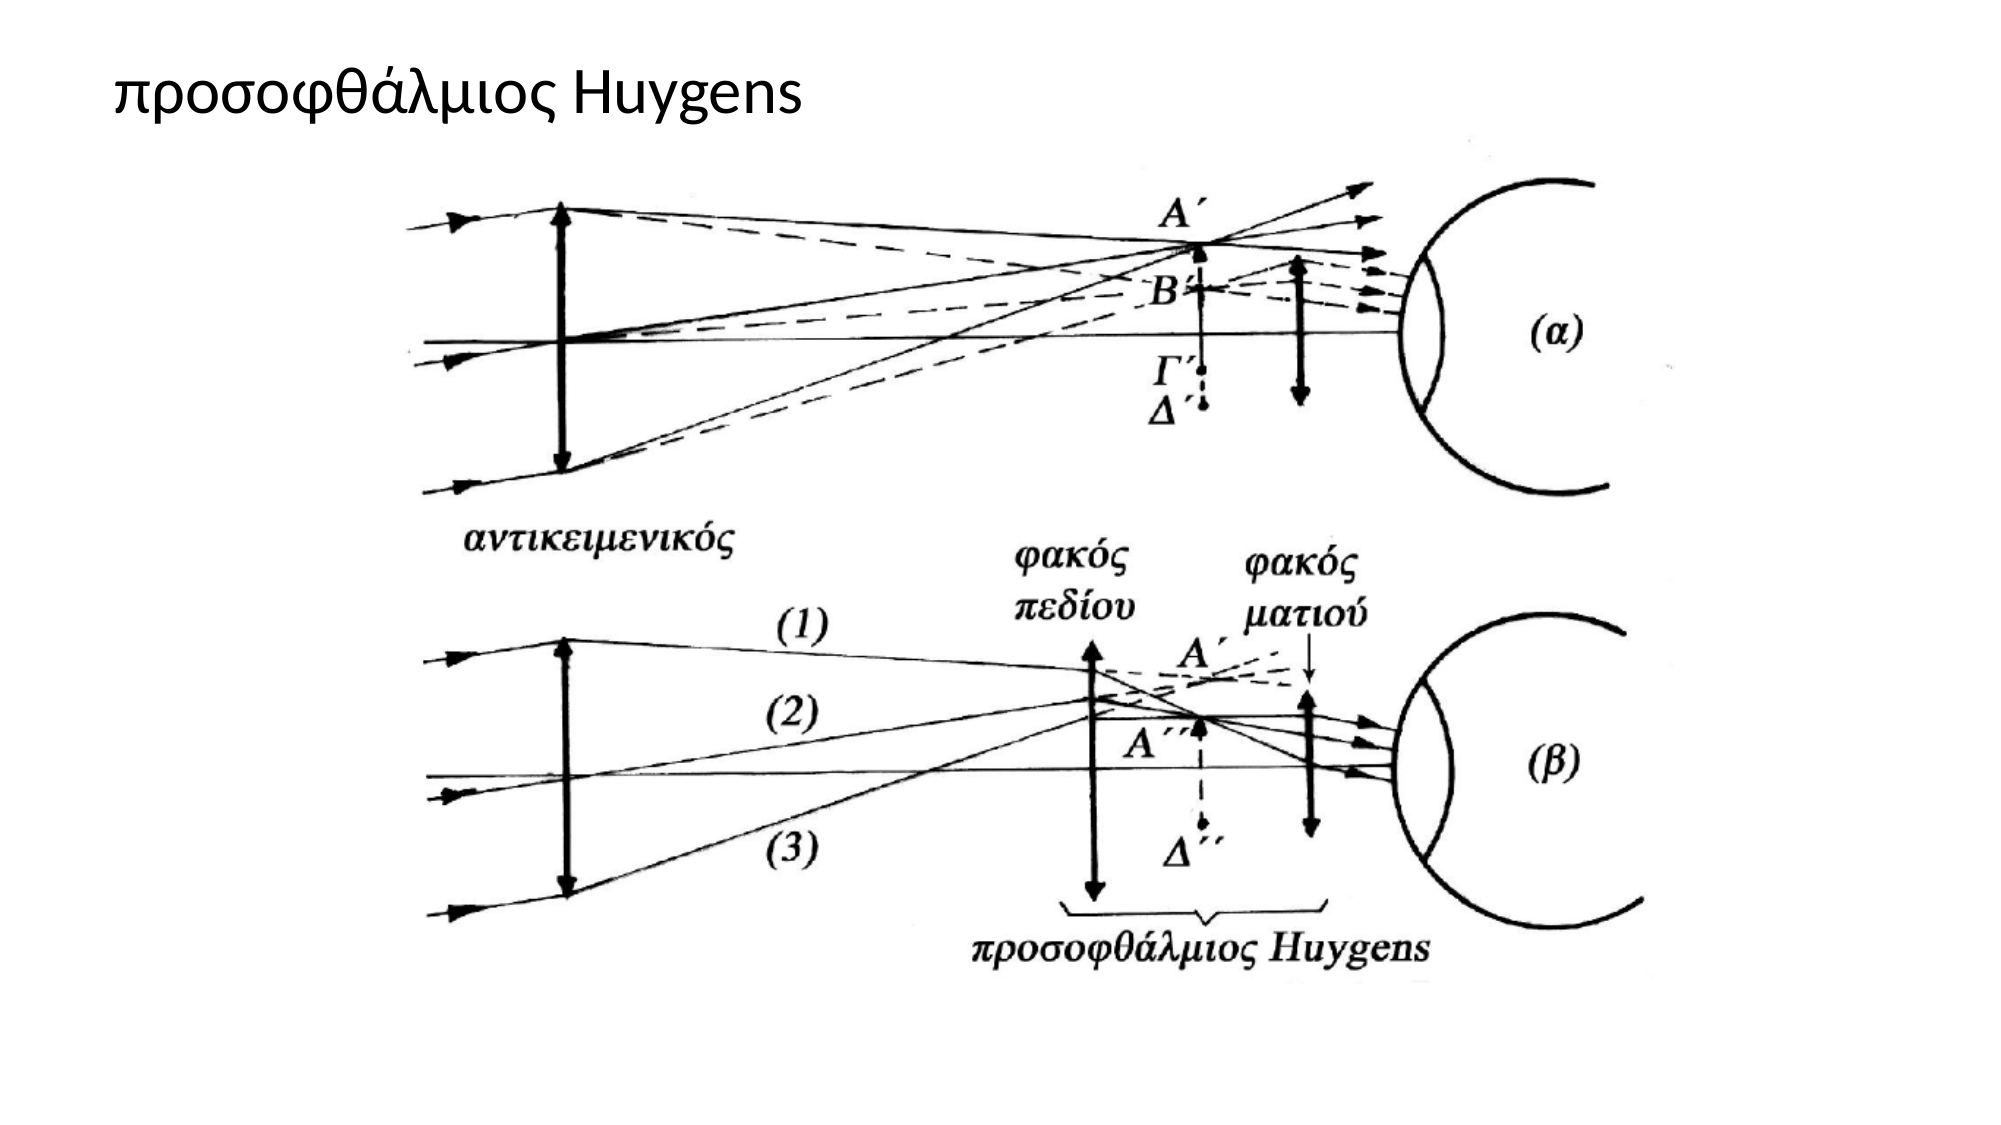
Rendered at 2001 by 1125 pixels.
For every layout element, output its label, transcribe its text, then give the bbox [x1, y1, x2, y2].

picture [340, 135, 1724, 1021]
text_box προσοφθάλμιος Huygens [99, 39, 819, 134]
